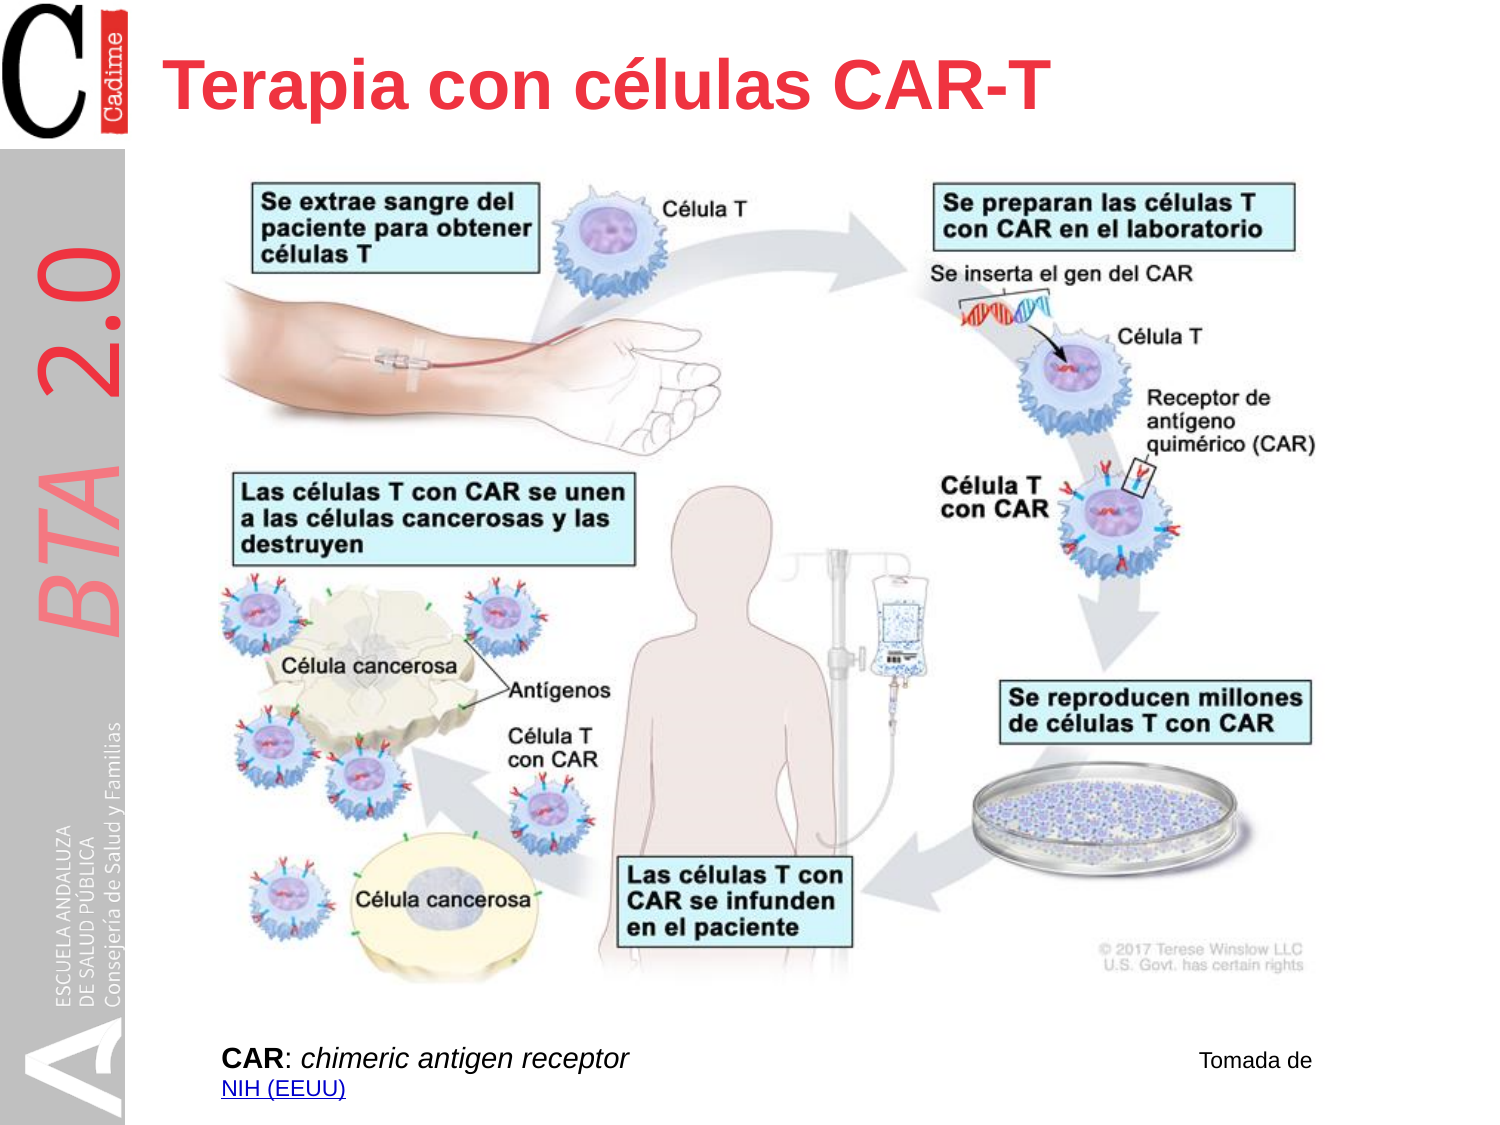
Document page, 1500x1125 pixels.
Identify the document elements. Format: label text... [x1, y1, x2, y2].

text_box Terapia con células CAR-T [147, 30, 1500, 131]
picture [218, 160, 1364, 1003]
text_box CAR: chimeric antigen receptor Tomada de NIH (EEUU) [206, 1031, 1459, 1109]
picture [23, 716, 127, 1125]
picture [0, 0, 135, 149]
